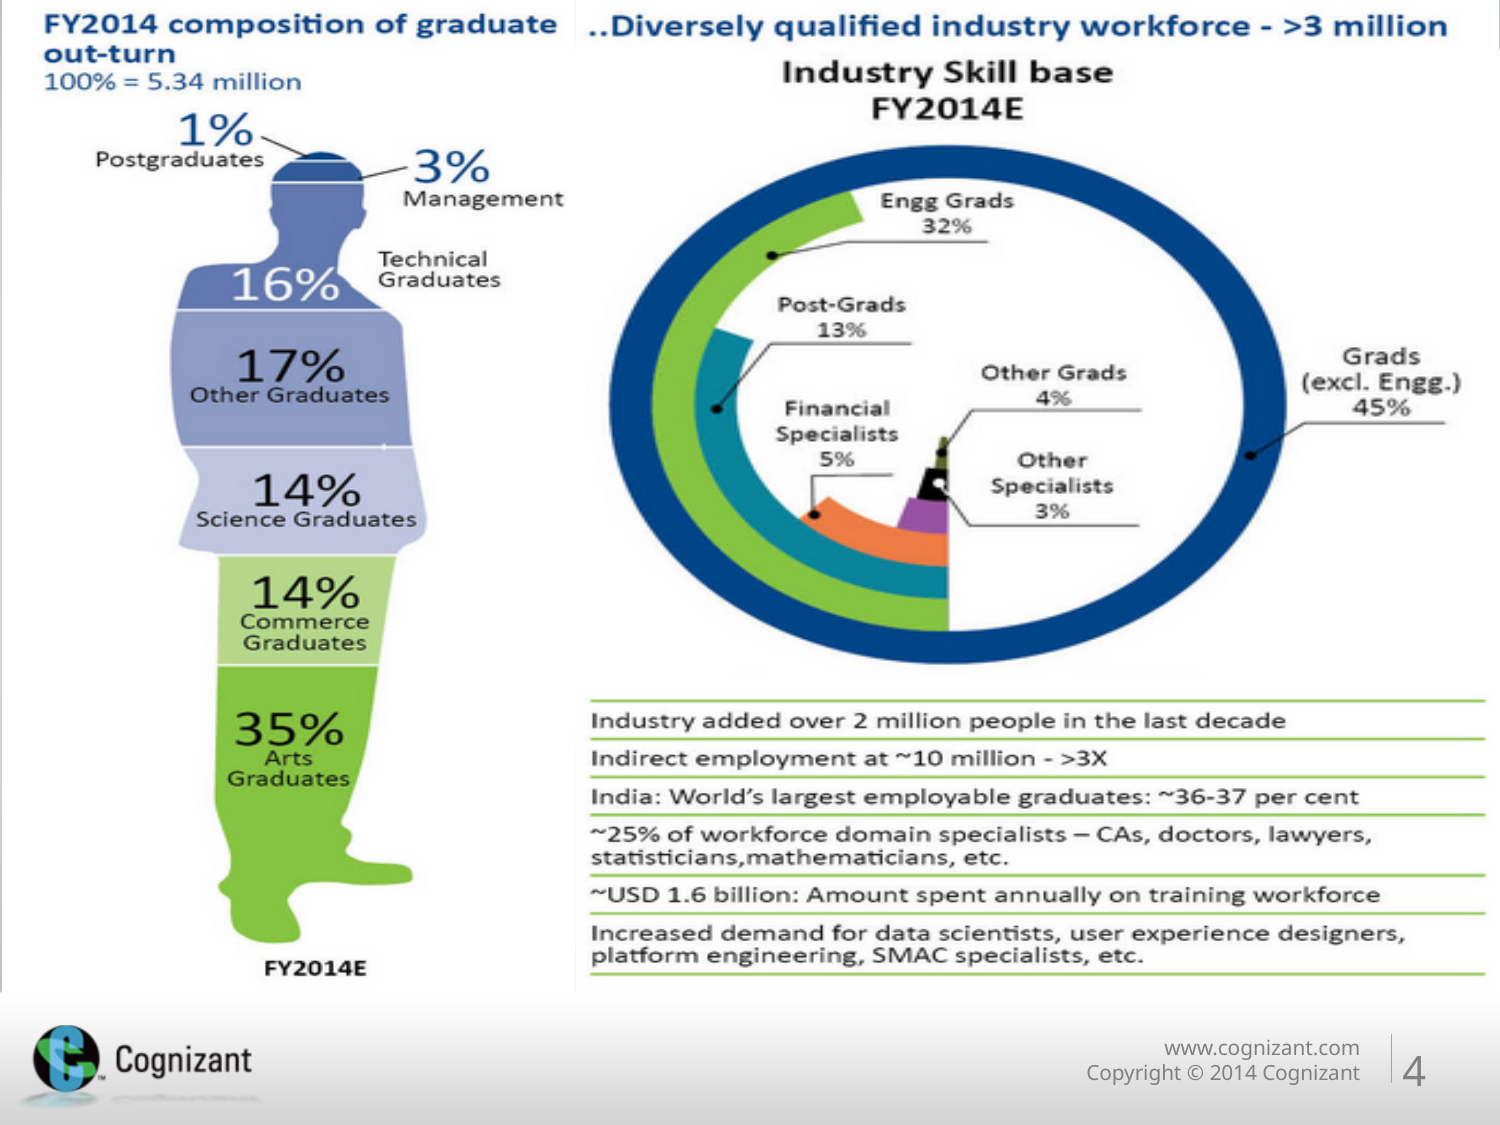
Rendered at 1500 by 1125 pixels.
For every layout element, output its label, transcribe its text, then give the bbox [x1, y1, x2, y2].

slide_number 4 [1387, 1037, 1500, 1098]
picture [0, 0, 1500, 1125]
